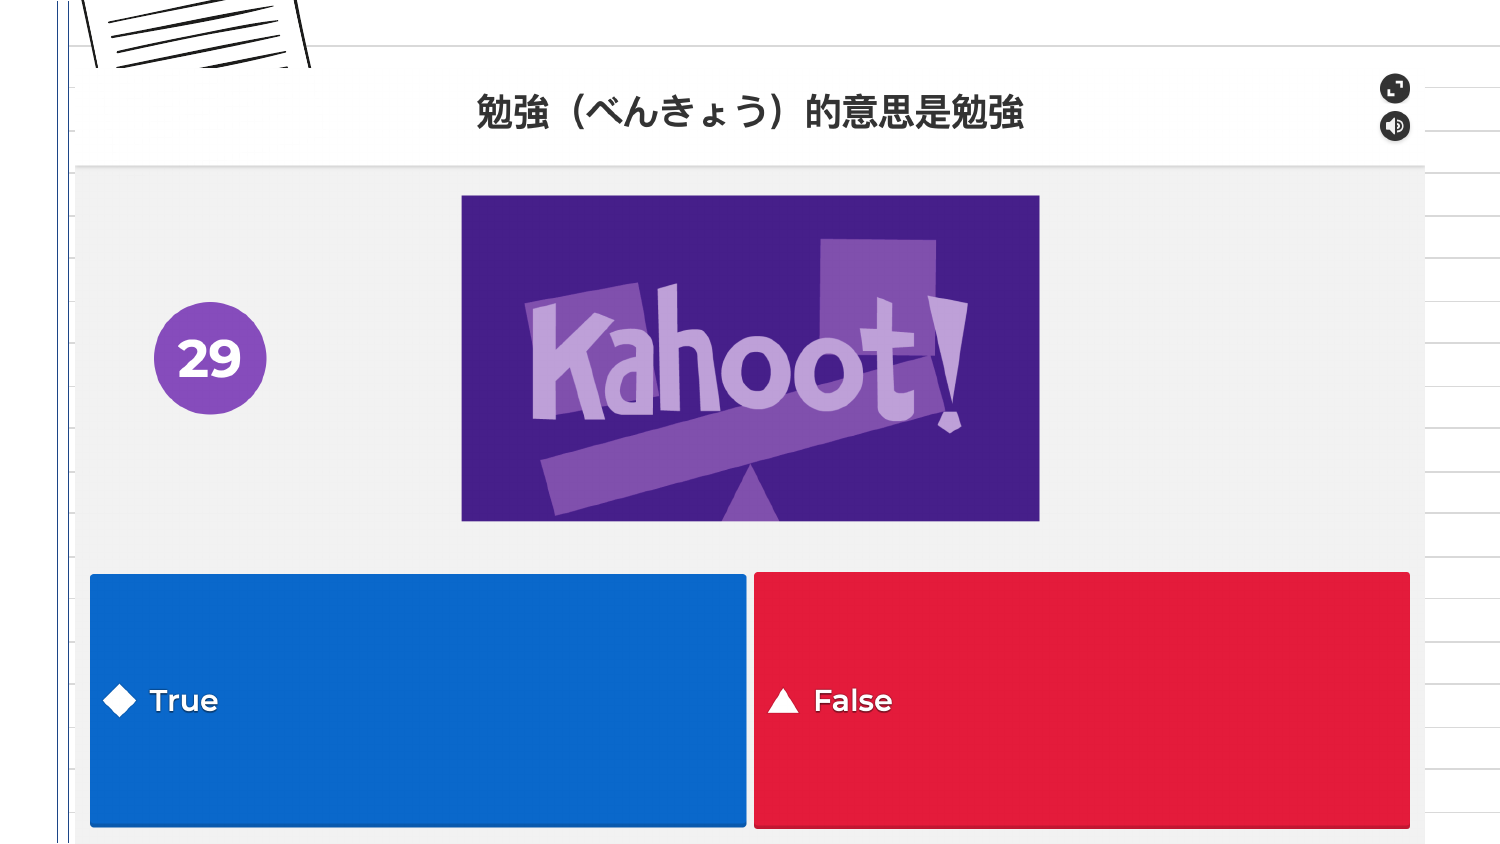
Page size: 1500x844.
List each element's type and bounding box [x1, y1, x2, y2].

picture [74, 67, 1426, 844]
